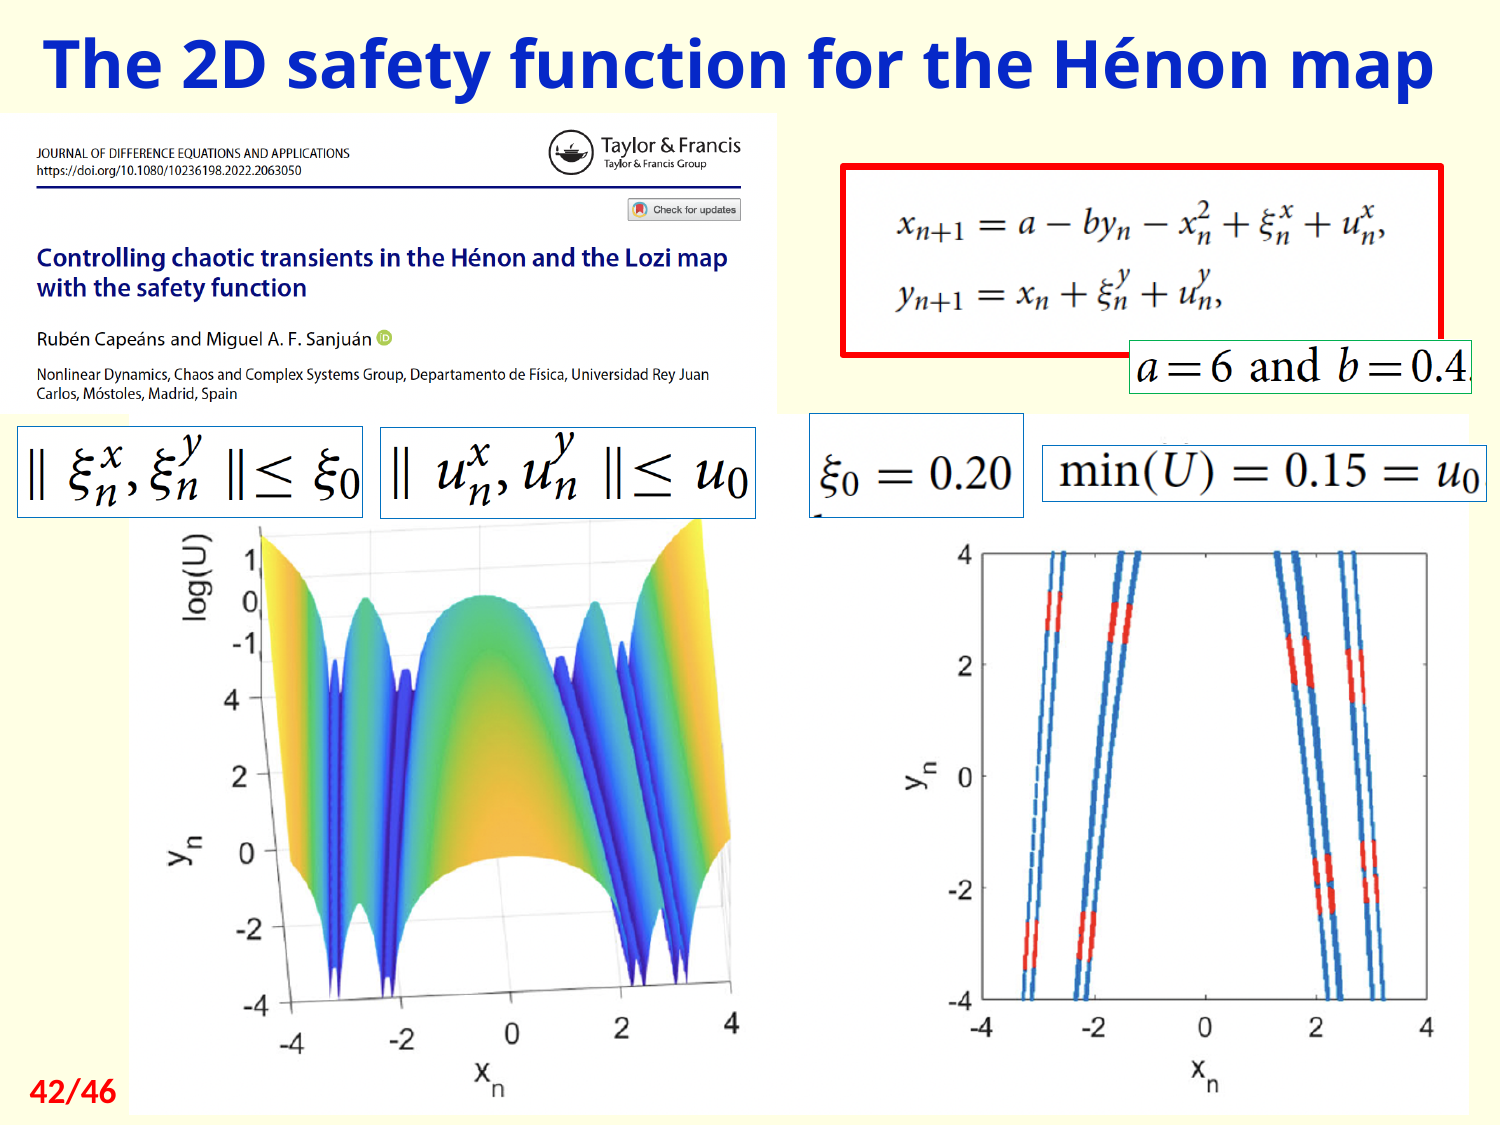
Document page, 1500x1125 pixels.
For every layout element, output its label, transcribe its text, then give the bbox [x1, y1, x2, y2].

picture [17, 412, 1487, 1115]
title The 2D safety function for the Hénon map [17, 1, 1462, 134]
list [0, 113, 777, 414]
picture [845, 169, 1472, 394]
